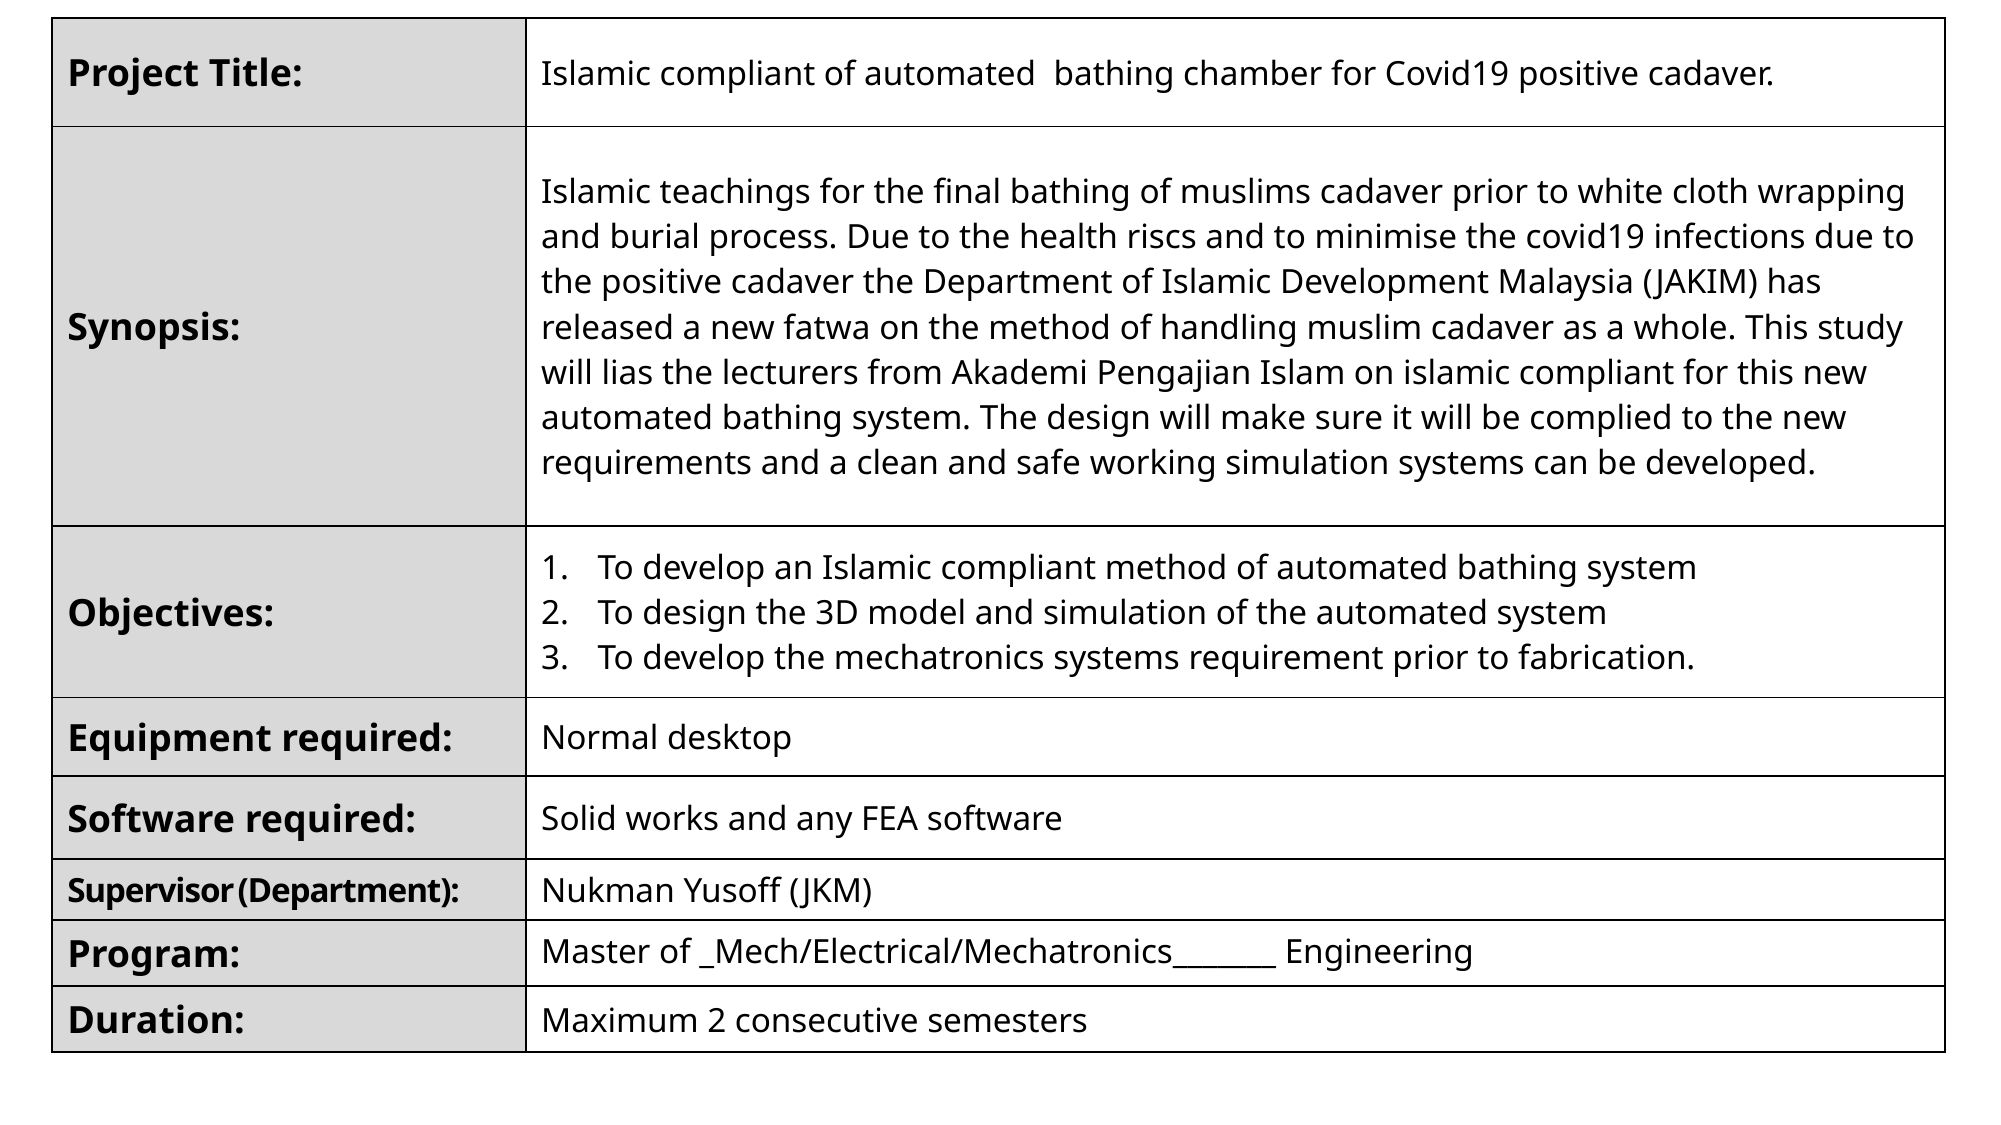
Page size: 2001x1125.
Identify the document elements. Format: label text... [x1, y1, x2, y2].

table_header Project Title: [53, 19, 525, 126]
table_cell Solid works and any FEA software [527, 777, 1944, 858]
table_cell Duration: [53, 987, 525, 1051]
table_cell Equipment required: [53, 698, 525, 775]
table_cell Normal desktop [527, 698, 1944, 775]
table_cell Islamic teachings for the final bathing of muslims cadaver prior to white cloth wrapping and burial process. Due to the health riscs and to minimise the covid19 infections due to the positive cadaver the Department of Islamic Development Malaysia (JAKIM) has released a new fatwa on the method of handling muslim cadaver as a whole. This study will lias the lecturers from Akademi Pengajian Islam on islamic compliant for this new automated bathing system. The design will make sure it will be complied to the new requirements and a clean and safe working simulation systems can be developed. [527, 127, 1944, 525]
table_header Islamic compliant of automated bathing chamber for Covid19 positive cadaver. [527, 19, 1944, 126]
table_cell Program: [53, 921, 525, 985]
table_cell To develop an Islamic compliant method of automated bathing system To design the 3D model and simulation of the automated system To develop the mechatronics systems requirement prior to fabrication. [527, 527, 1944, 697]
table_cell Supervisor (Department): [53, 860, 525, 919]
table_cell Maximum 2 consecutive semesters [527, 987, 1944, 1051]
table_cell Master of _Mech/Electrical/Mechatronics_______ Engineering [527, 921, 1944, 985]
table_cell Synopsis: [53, 127, 525, 525]
table_cell Objectives: [53, 527, 525, 697]
table_cell Nukman Yusoff (JKM) [527, 860, 1944, 919]
table_cell Software required: [53, 777, 525, 858]
